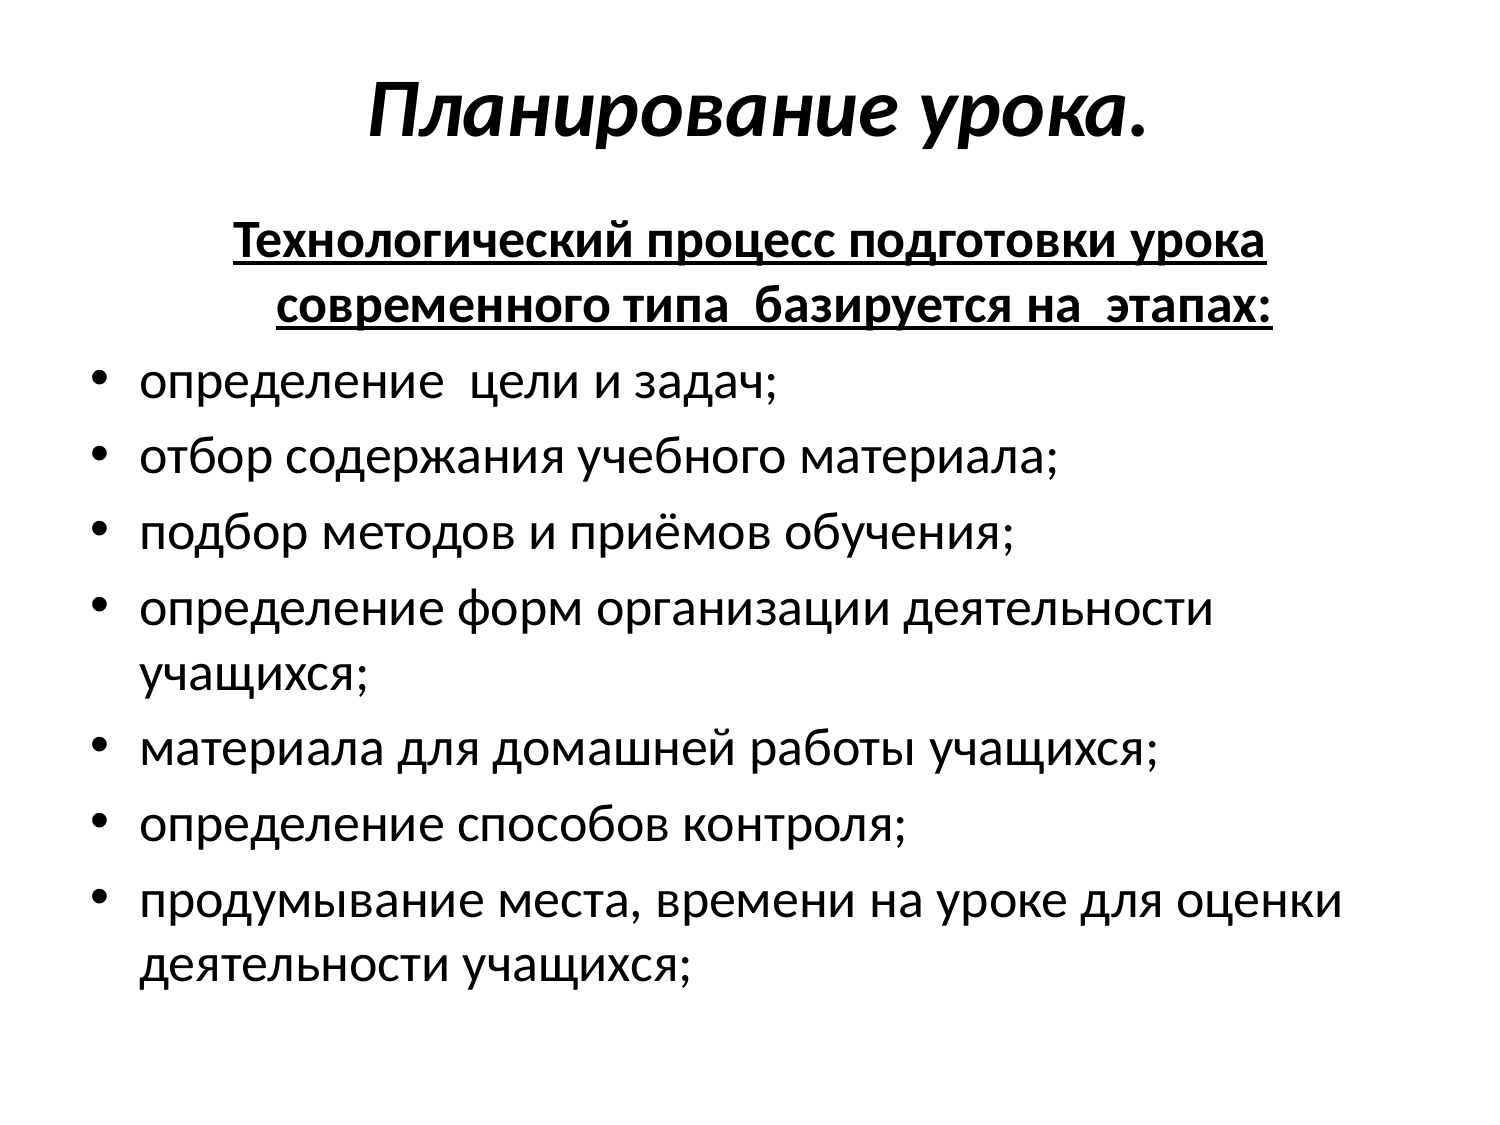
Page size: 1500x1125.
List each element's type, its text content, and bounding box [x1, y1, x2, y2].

list Технологический процесс подготовки урока современного типа базируется на этапах: определение цели и задач; отбор содержания учебного материала; подбор методов и приёмов обучения; определение форм организации деятельности учащихся; материала для домашней работы учащихся; определение способов контроля; продумывание места, времени на уроке для оценки деятельности учащихся; [75, 196, 1425, 1005]
title Планирование урока. [75, 45, 1425, 161]
